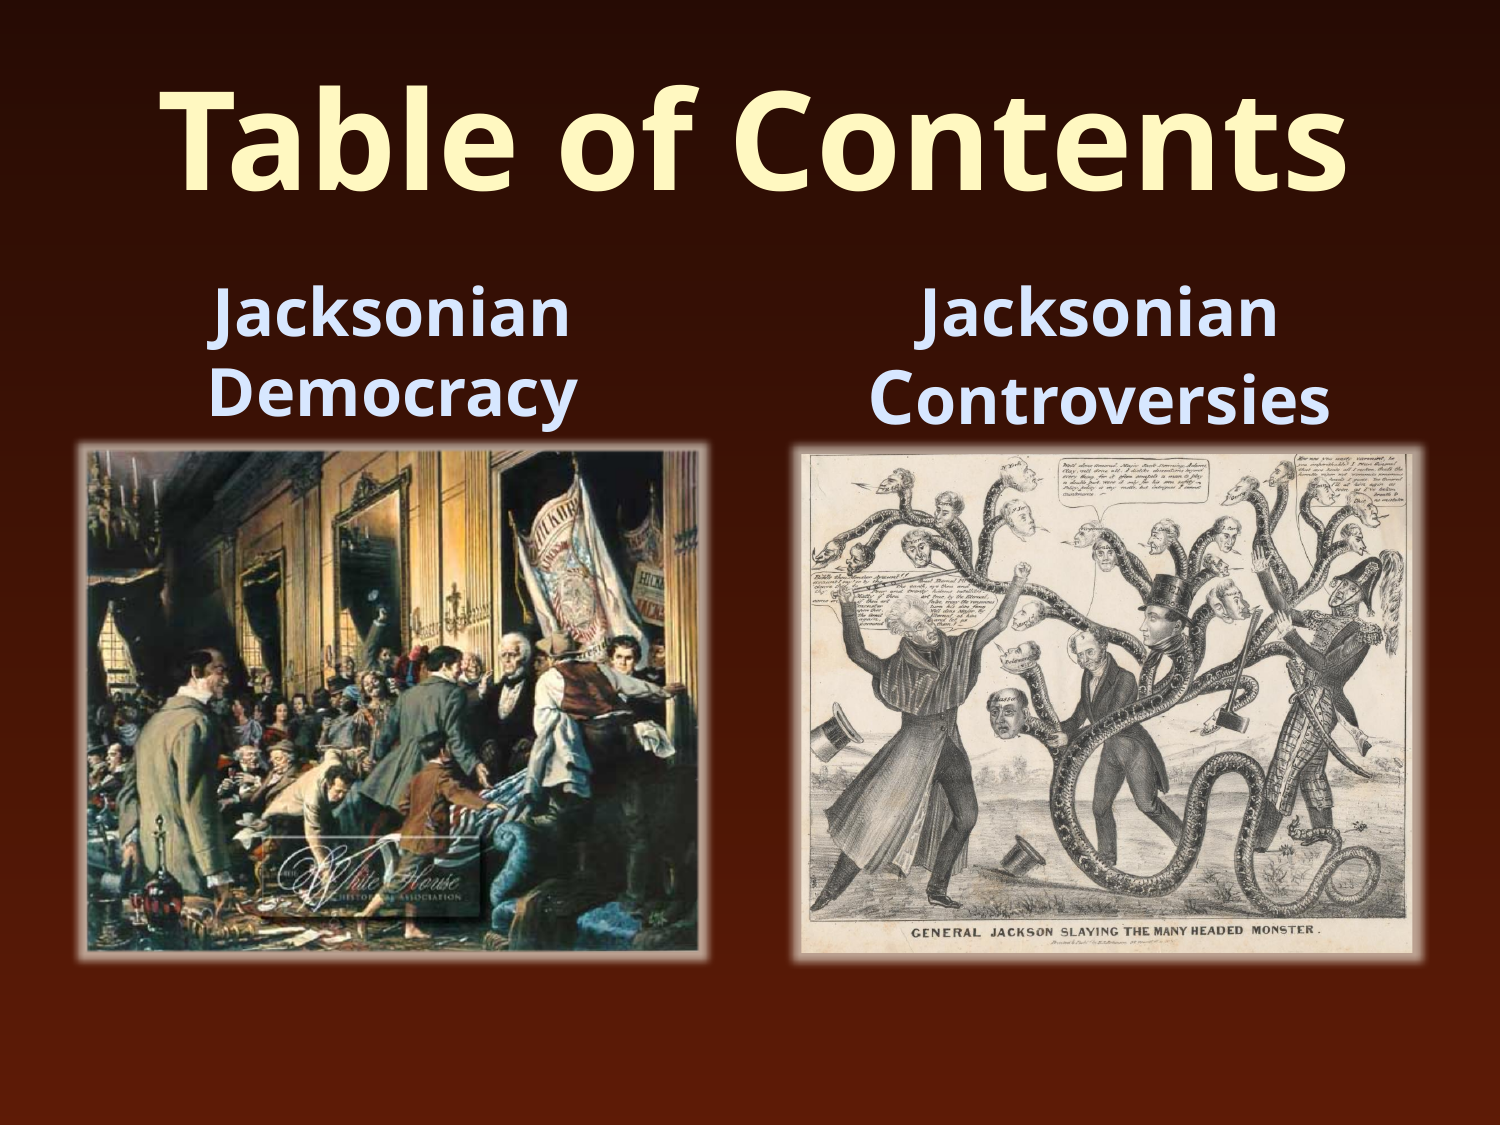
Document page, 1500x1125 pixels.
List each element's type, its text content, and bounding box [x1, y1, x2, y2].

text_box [84, 262, 701, 954]
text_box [787, 262, 1413, 954]
title Table of Contents [75, 41, 1425, 229]
